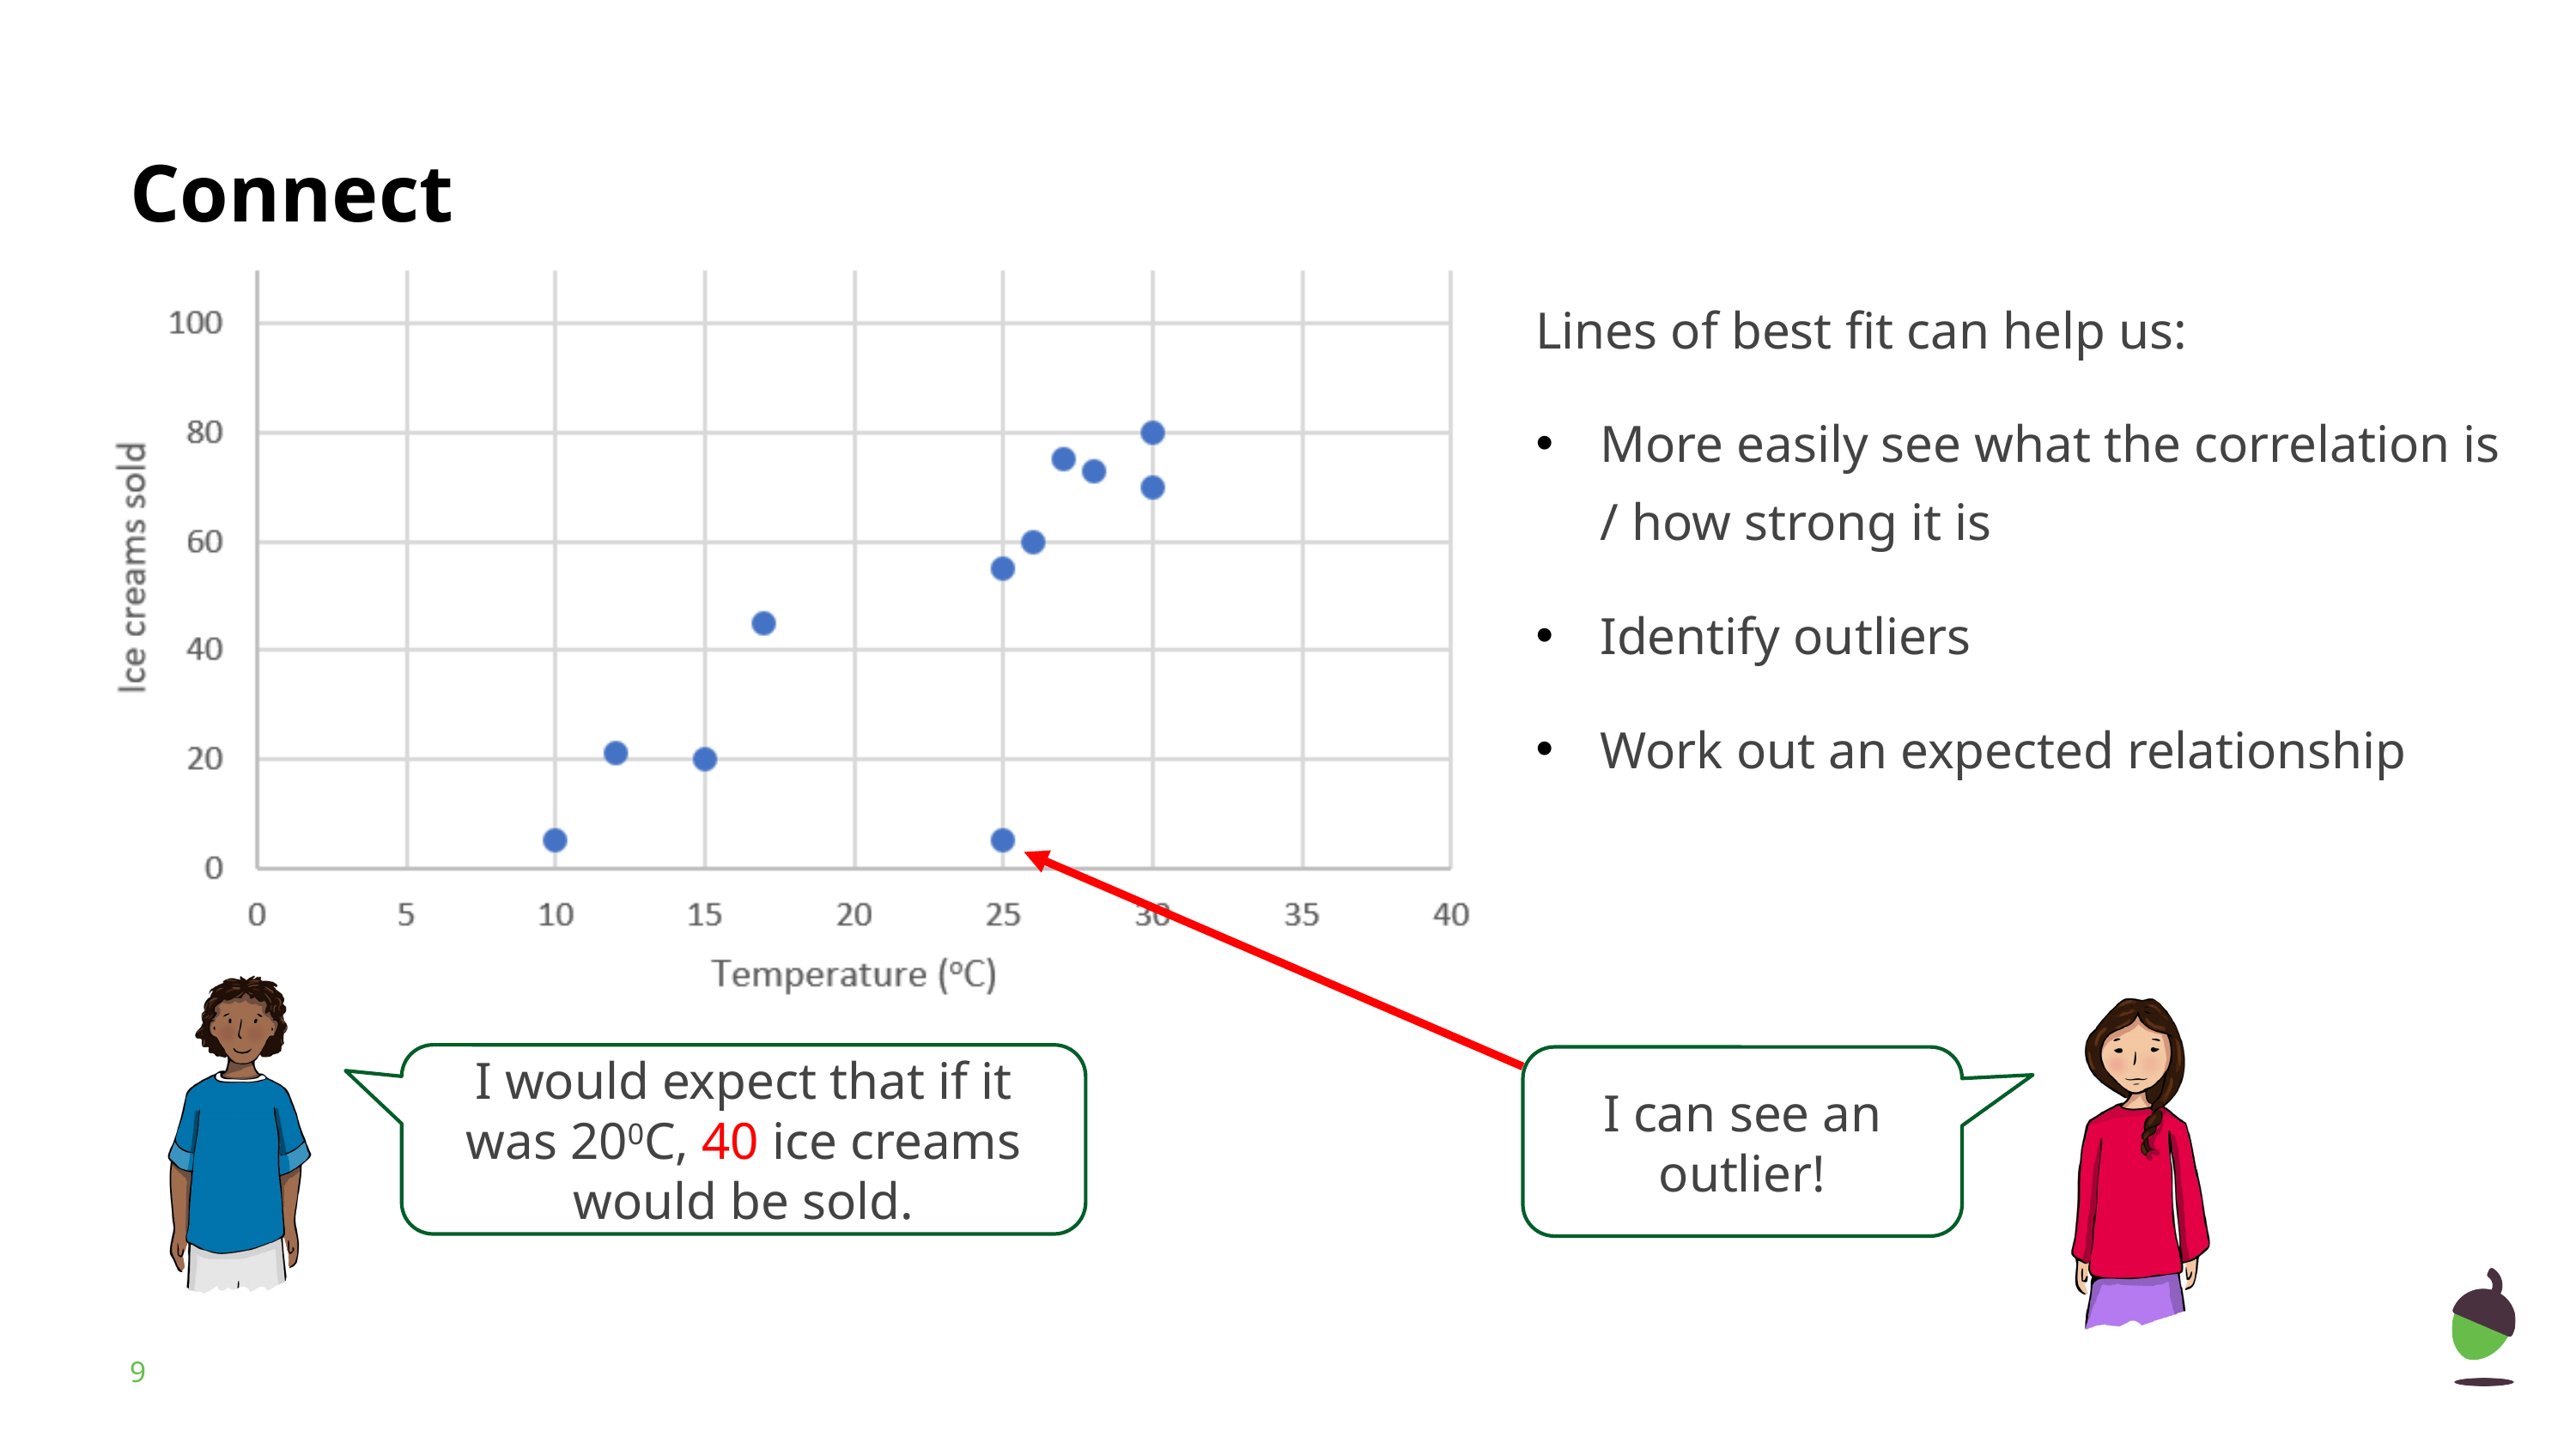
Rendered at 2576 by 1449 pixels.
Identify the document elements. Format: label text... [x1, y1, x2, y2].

picture [2045, 976, 2227, 1337]
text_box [1024, 852, 1523, 1067]
text_box Lines of best fit can help us: More easily see what the correlation is / how strong it is Identify outliers Work out an expected relationship [1522, 274, 2518, 783]
picture [82, 255, 1491, 1304]
picture [2451, 1268, 2516, 1386]
text_box I would expect that if it was 200C, 40 ice creams would be sold. [345, 1045, 1086, 1234]
text_box I can see an outlier! [1522, 1046, 2033, 1236]
